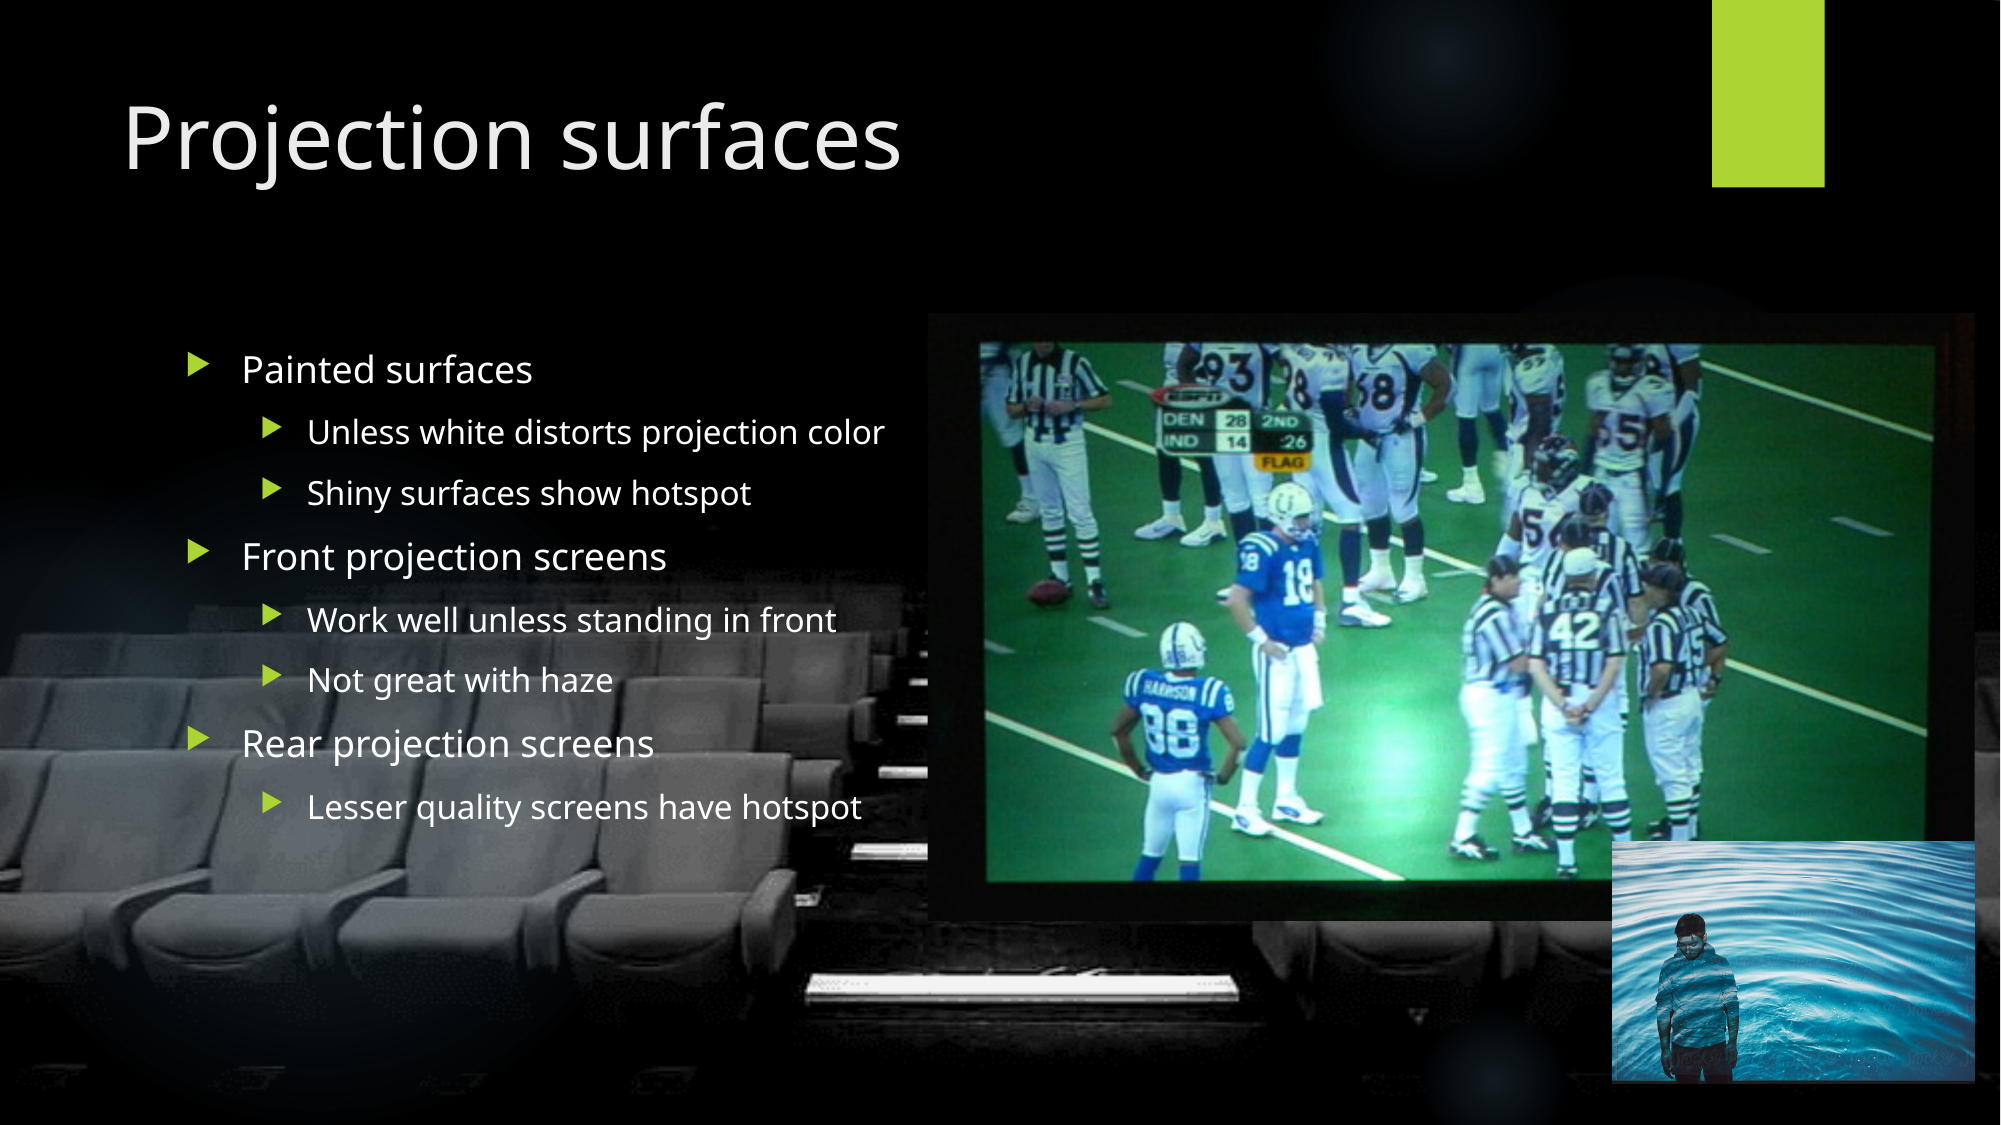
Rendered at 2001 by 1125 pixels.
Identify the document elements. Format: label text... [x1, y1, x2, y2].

title Projection surfaces [106, 74, 1649, 304]
list Painted surfaces Unless white distorts projection color Shiny surfaces show hotspot Front projection screens Work well unless standing in front Not great with haze Rear projection screens Lesser quality screens have hotspot [170, 338, 903, 1027]
picture [0, 0, 2001, 1125]
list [927, 313, 1975, 921]
